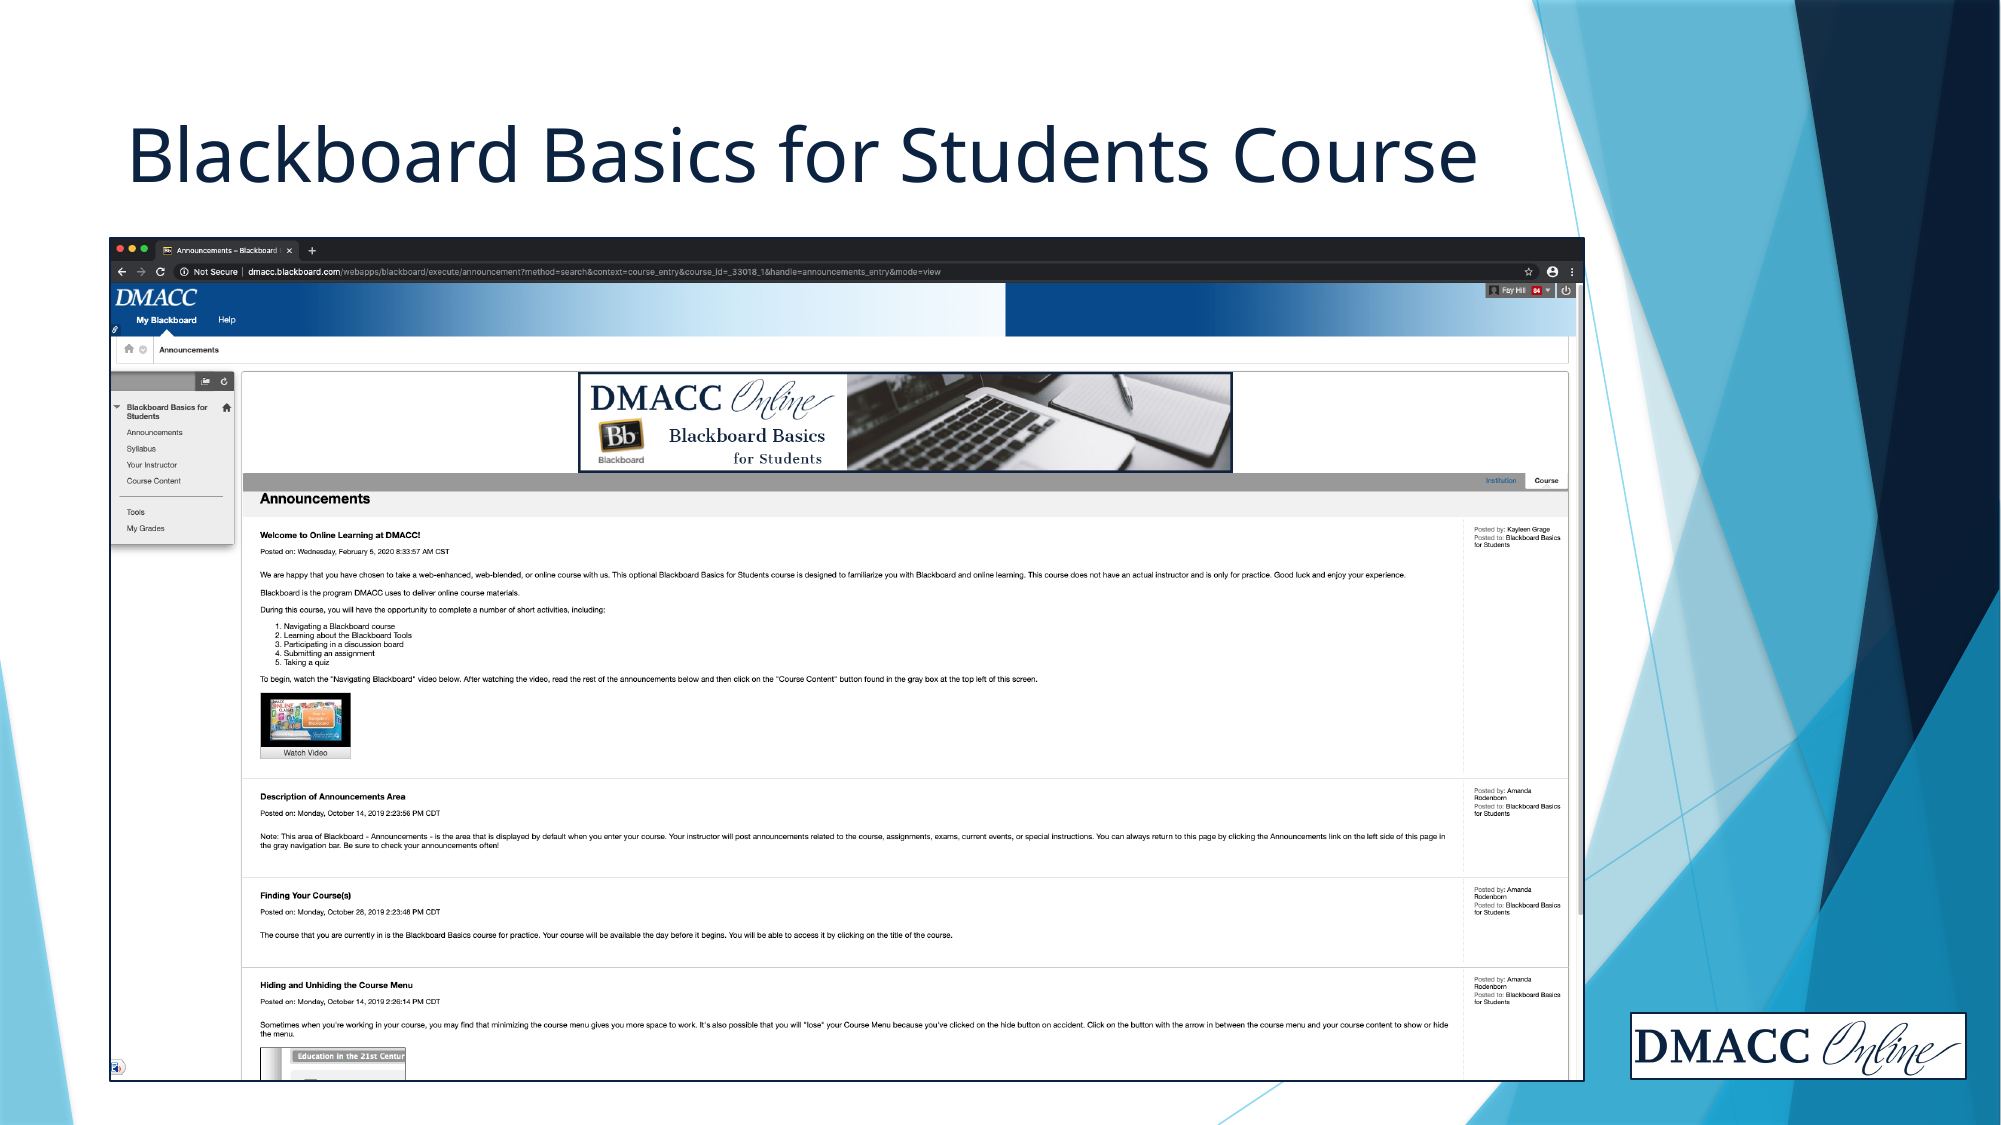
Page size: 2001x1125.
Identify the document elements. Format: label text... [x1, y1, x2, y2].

picture [1632, 1014, 1965, 1078]
picture [110, 238, 1584, 1081]
title Blackboard Basics for Students Course [111, 99, 1522, 237]
